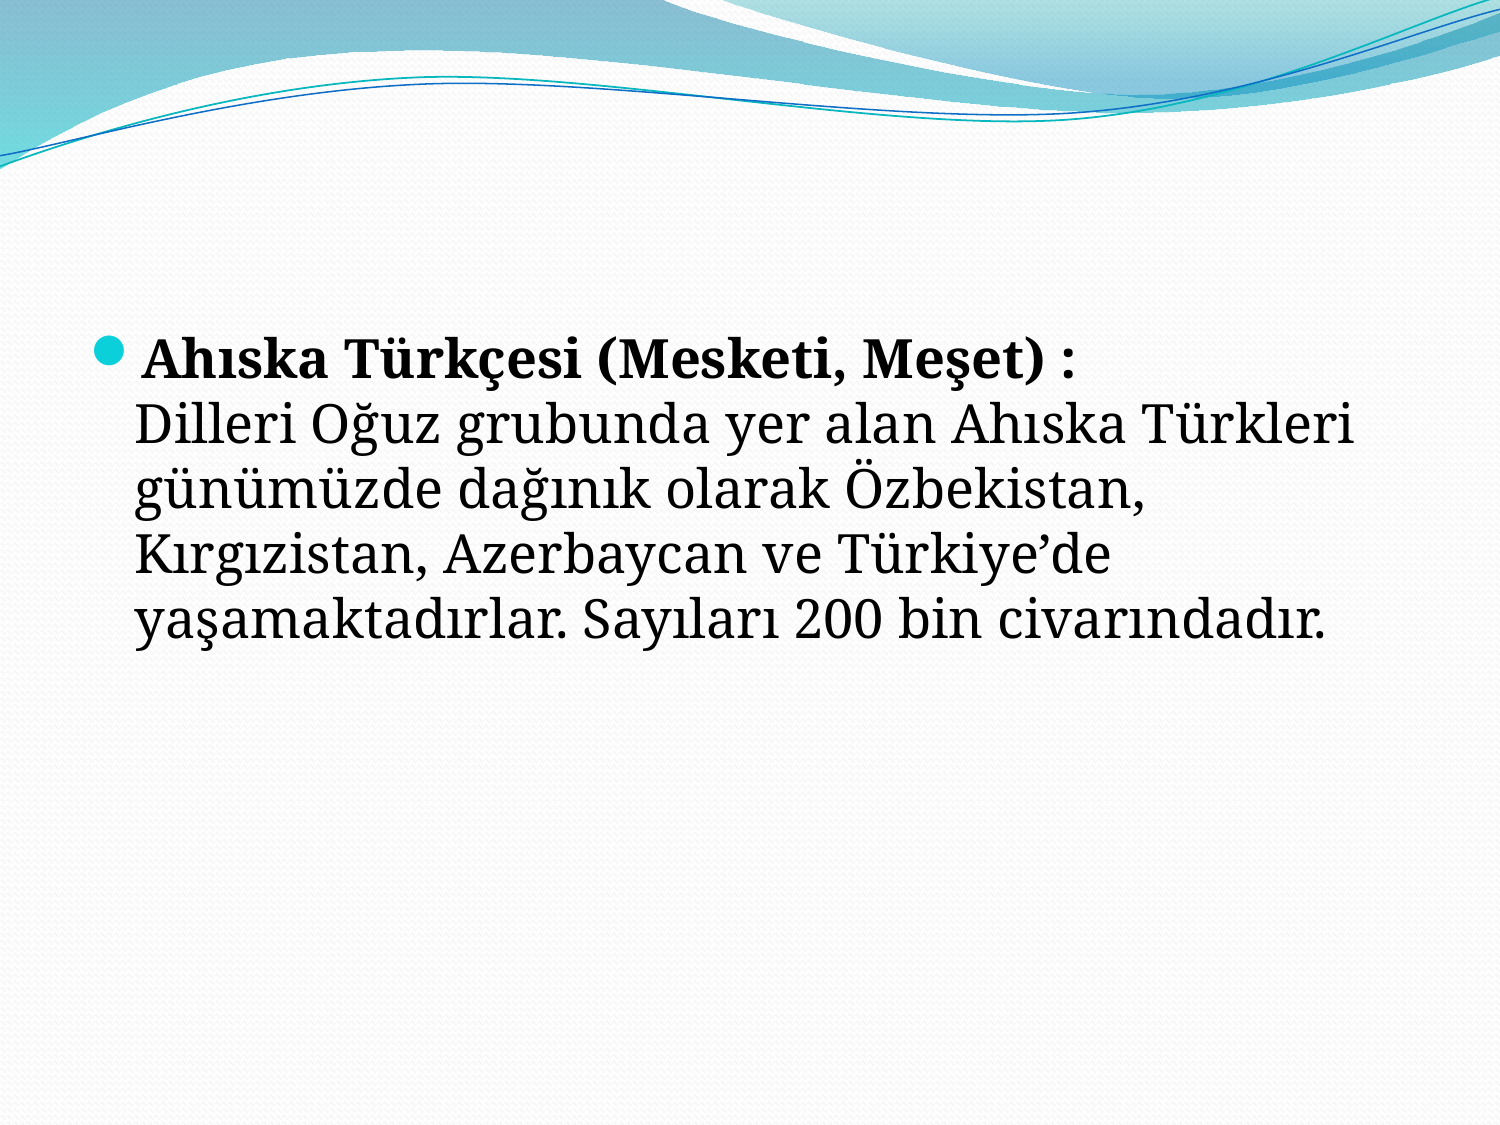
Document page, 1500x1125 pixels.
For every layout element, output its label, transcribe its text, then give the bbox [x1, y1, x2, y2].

list Ahıska Türkçesi (Mesketi, Meşet) : Dilleri Oğuz grubunda yer alan Ahıska Türkleri günümüzde dağınık olarak Özbekistan, Kırgızistan, Azerbaycan ve Türkiye’de yaşamaktadırlar. Sayıları 200 bin civarındadır. [75, 317, 1425, 1038]
